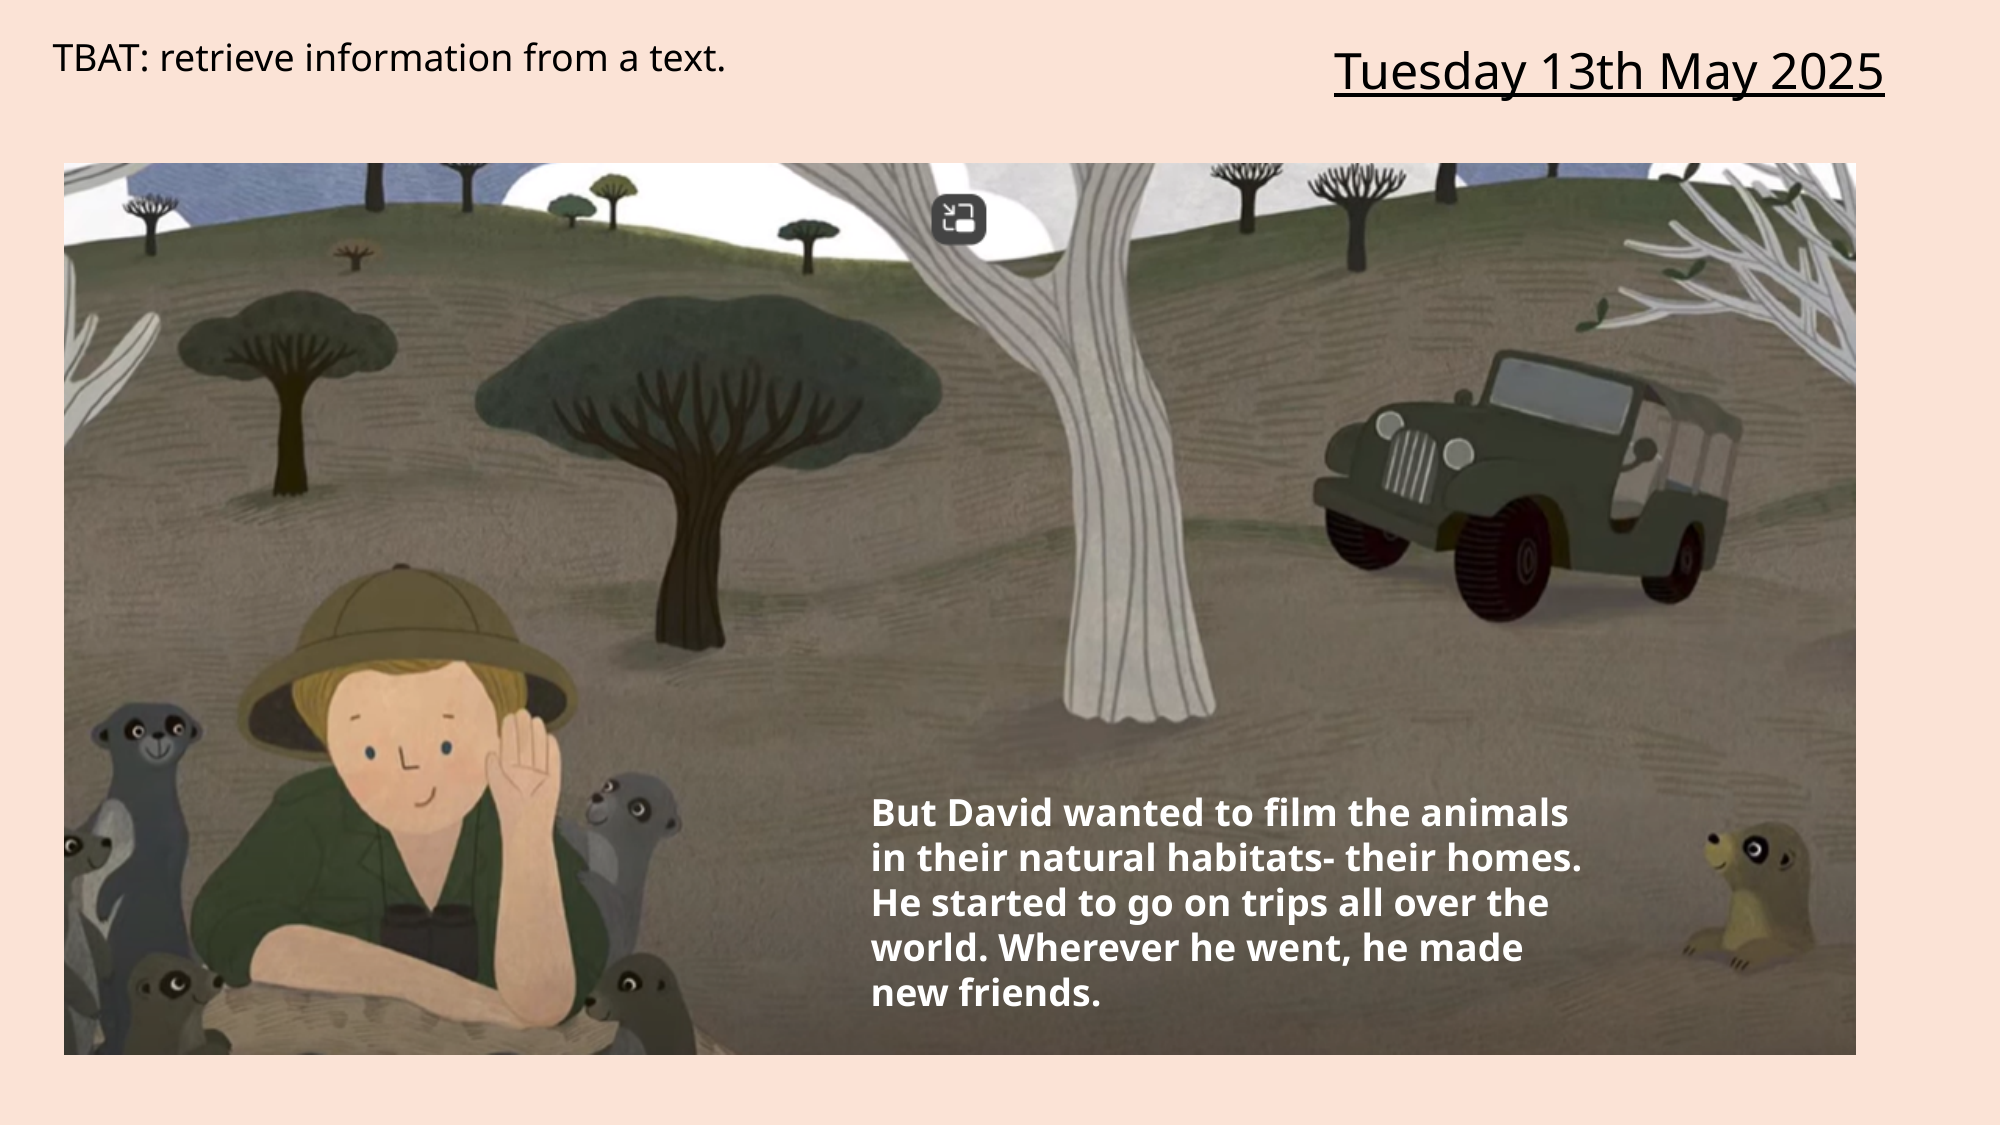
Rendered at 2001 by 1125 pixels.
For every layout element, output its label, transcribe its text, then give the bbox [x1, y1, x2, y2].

picture [64, 163, 1856, 1055]
text_box TBAT: retrieve information from a text. [37, 26, 882, 87]
text_box Tuesday 13th May 2025 [1319, 32, 1959, 108]
